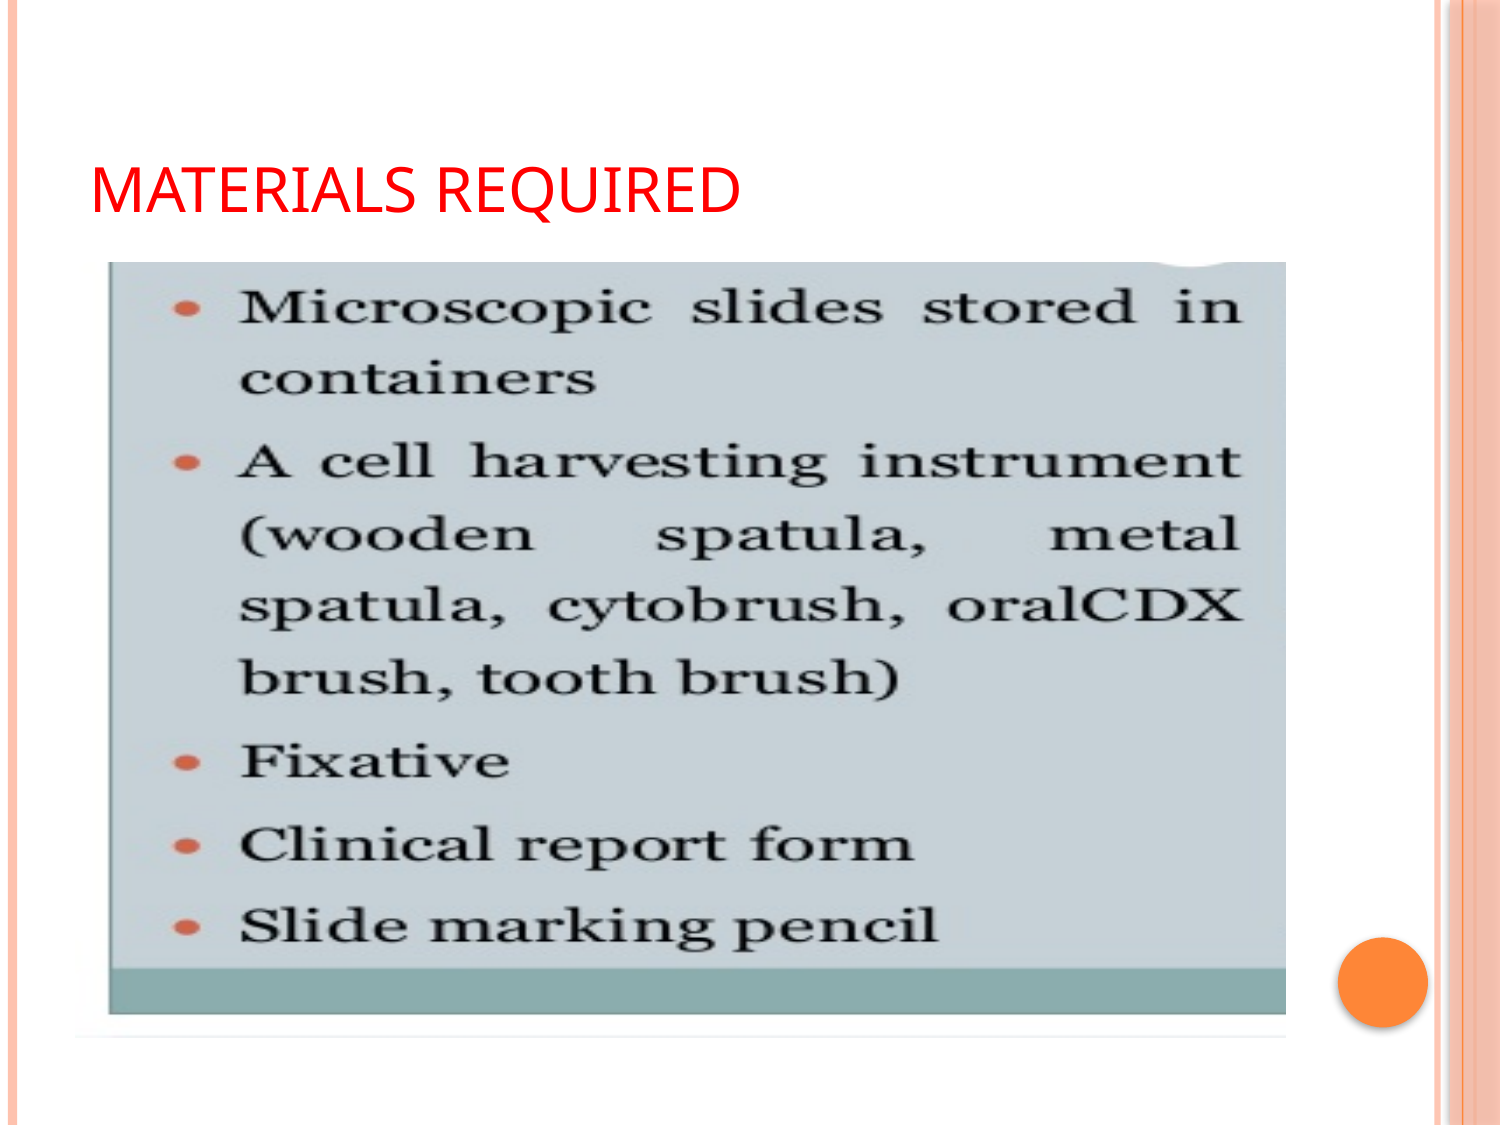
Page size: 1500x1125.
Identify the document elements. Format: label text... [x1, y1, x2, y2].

title MATERIALS REQUIRED [75, 45, 1300, 233]
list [74, 261, 1287, 1038]
